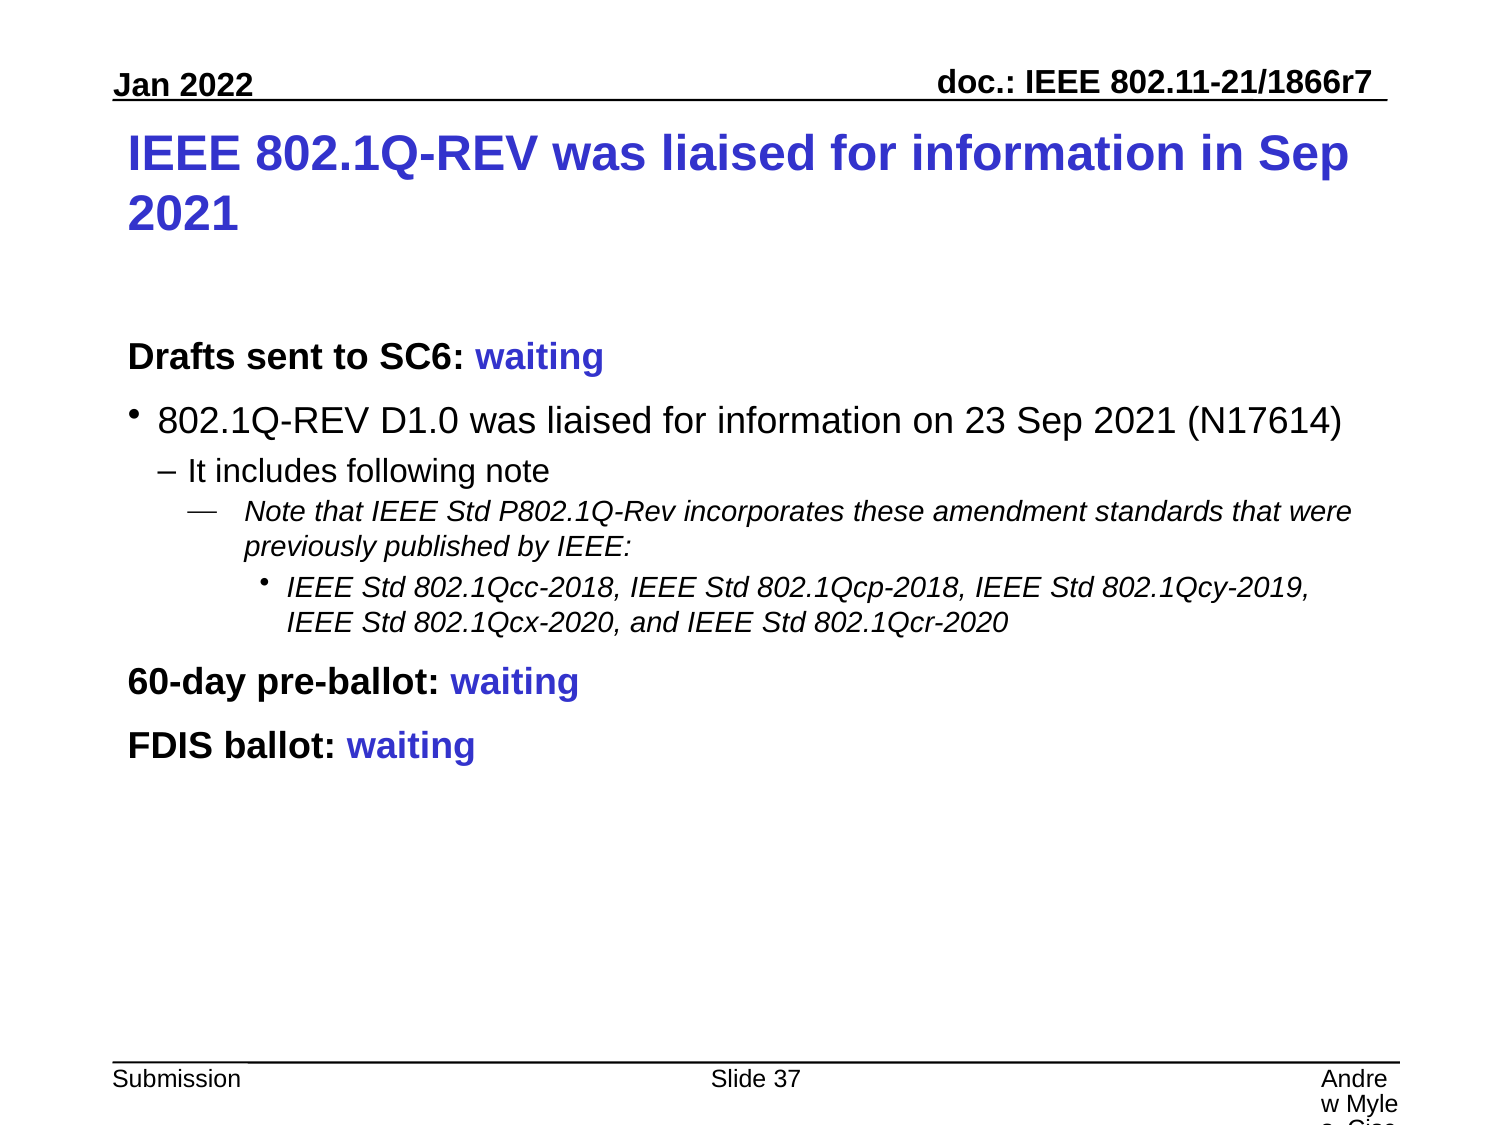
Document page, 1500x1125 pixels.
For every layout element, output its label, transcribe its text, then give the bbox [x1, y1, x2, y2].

list Drafts sent to SC6: waiting 802.1Q-REV D1.0 was liaised for information on 23 Sep 2021 (N17614) It includes following note Note that IEEE Std P802.1Q-Rev incorporates these amendment standards that were previously published by IEEE: IEEE Std 802.1Qcc-2018, IEEE Std 802.1Qcp-2018, IEEE Std 802.1Qcy-2019, IEEE Std 802.1Qcx-2020, and IEEE Std 802.1Qcr-2020 60-day pre-ballot: waiting FDIS ballot: waiting [112, 324, 1388, 1000]
slide_number Slide 37 [709, 1061, 803, 1093]
footer Andrew Myles, Cisco [1320, 1061, 1402, 1093]
title IEEE 802.1Q-REV was liaised for information in Sep 2021 [112, 112, 1388, 288]
